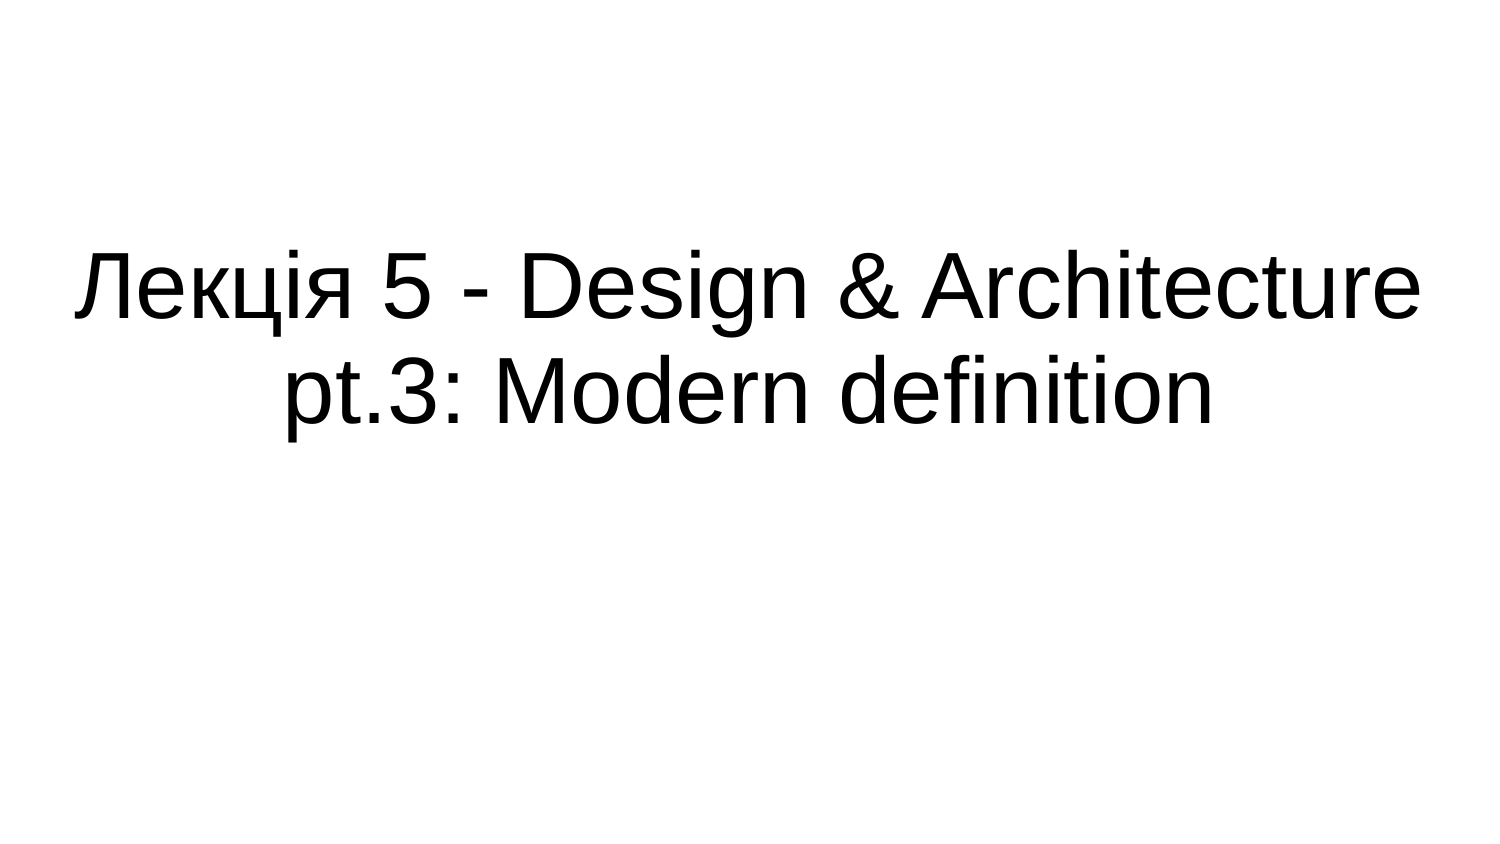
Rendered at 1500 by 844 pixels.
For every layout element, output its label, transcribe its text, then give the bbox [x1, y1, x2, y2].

title Лекція 5 - Design & Architecture pt.3: Modern definition [51, 122, 1449, 459]
